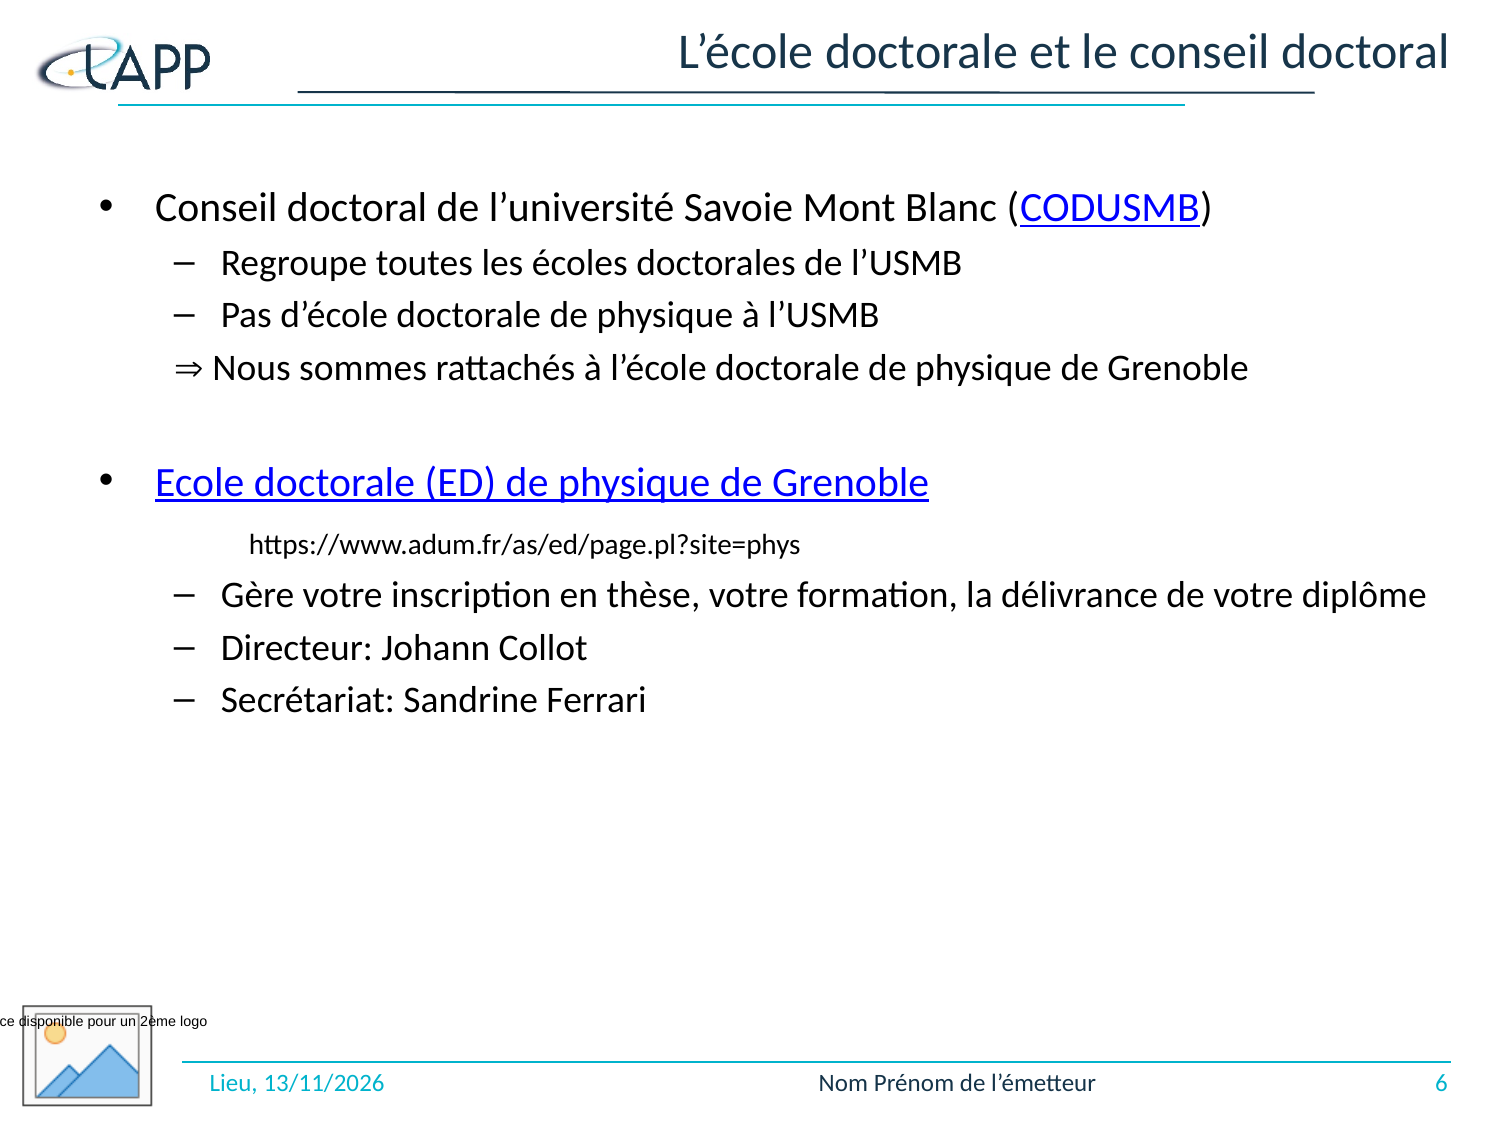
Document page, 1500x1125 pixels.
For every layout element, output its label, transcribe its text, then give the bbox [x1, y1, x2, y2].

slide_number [194, 1058, 628, 1111]
picture [32, 33, 210, 93]
list Conseil doctoral de l’université Savoie Mont Blanc (CODUSMB) Regroupe toutes les écoles doctorales de l’USMB Pas d’école doctorale de physique à l’USMB  Nous sommes rattachés à l’école doctorale de physique de Grenoble Ecole doctorale (ED) de physique de Grenoble https://www.adum.fr/as/ed/page.pl?site=phys Gère votre inscription en thèse, votre formation, la délivrance de votre diplôme Directeur: Johann Collot Secrétariat: Sandrine Ferrari [83, 172, 1500, 916]
picture [18, 1001, 157, 1111]
slide_number 6 [1293, 1058, 1463, 1111]
footer Nom Prénom de l’émetteur [704, 1058, 1211, 1111]
title L’école doctorale et le conseil doctoral [572, 10, 1466, 86]
